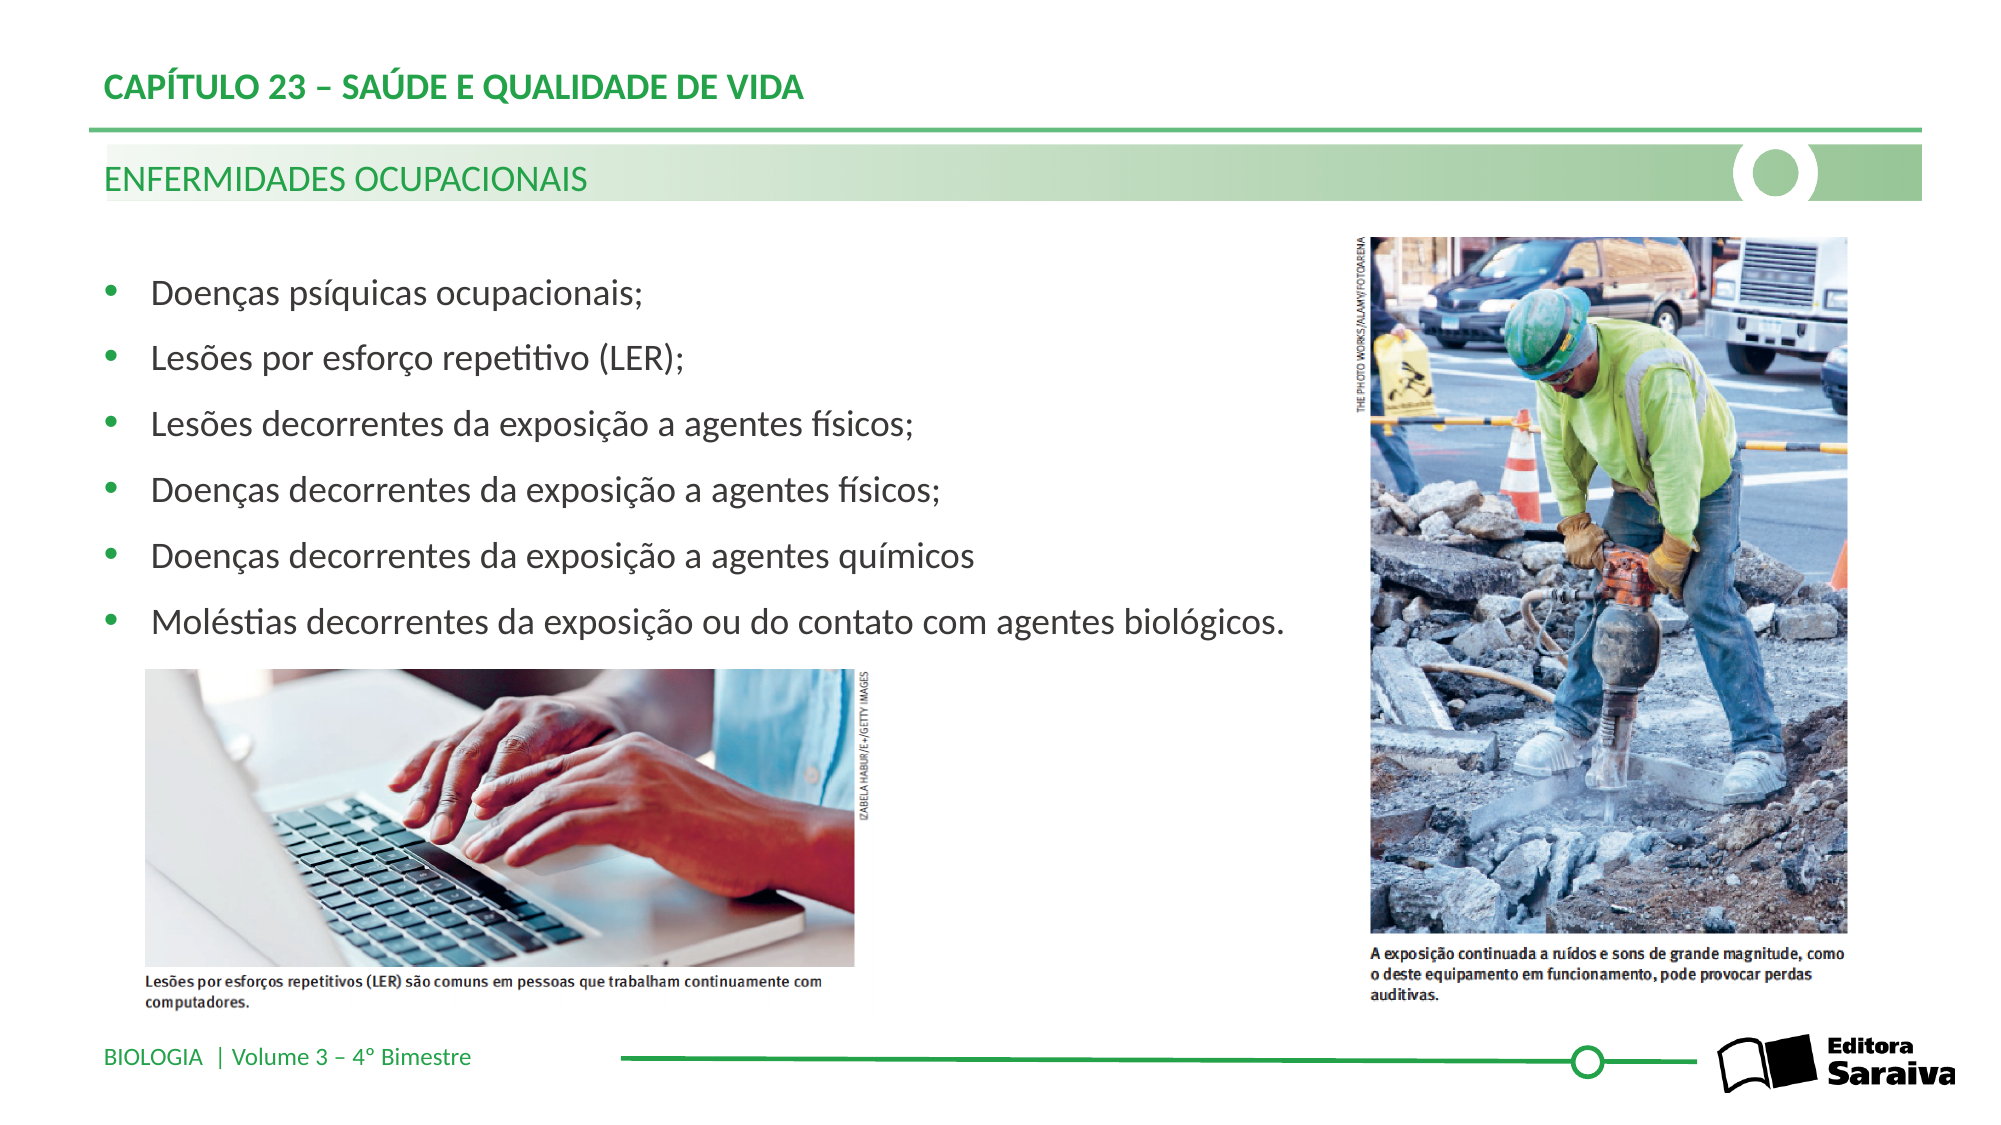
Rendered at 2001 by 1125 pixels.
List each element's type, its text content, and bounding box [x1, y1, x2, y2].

picture [89, 144, 1922, 201]
list Doenças psíquicas ocupacionais; Lesões por esforço repetitivo (LER); Lesões decorrentes da exposição a agentes físicos; Doenças decorrentes da exposição a agentes físicos; Doenças decorrentes da exposição a agentes químicos Moléstias decorrentes da exposição ou do contato com agentes biológicos. [89, 260, 1345, 677]
list Enfermidades ocupacionais [89, 152, 1237, 199]
picture [143, 667, 873, 1017]
title CAPÍTULO 23 – Saúde e qualidade de vida [89, 59, 1574, 119]
picture [1717, 1032, 1955, 1093]
picture [1352, 233, 1851, 1006]
